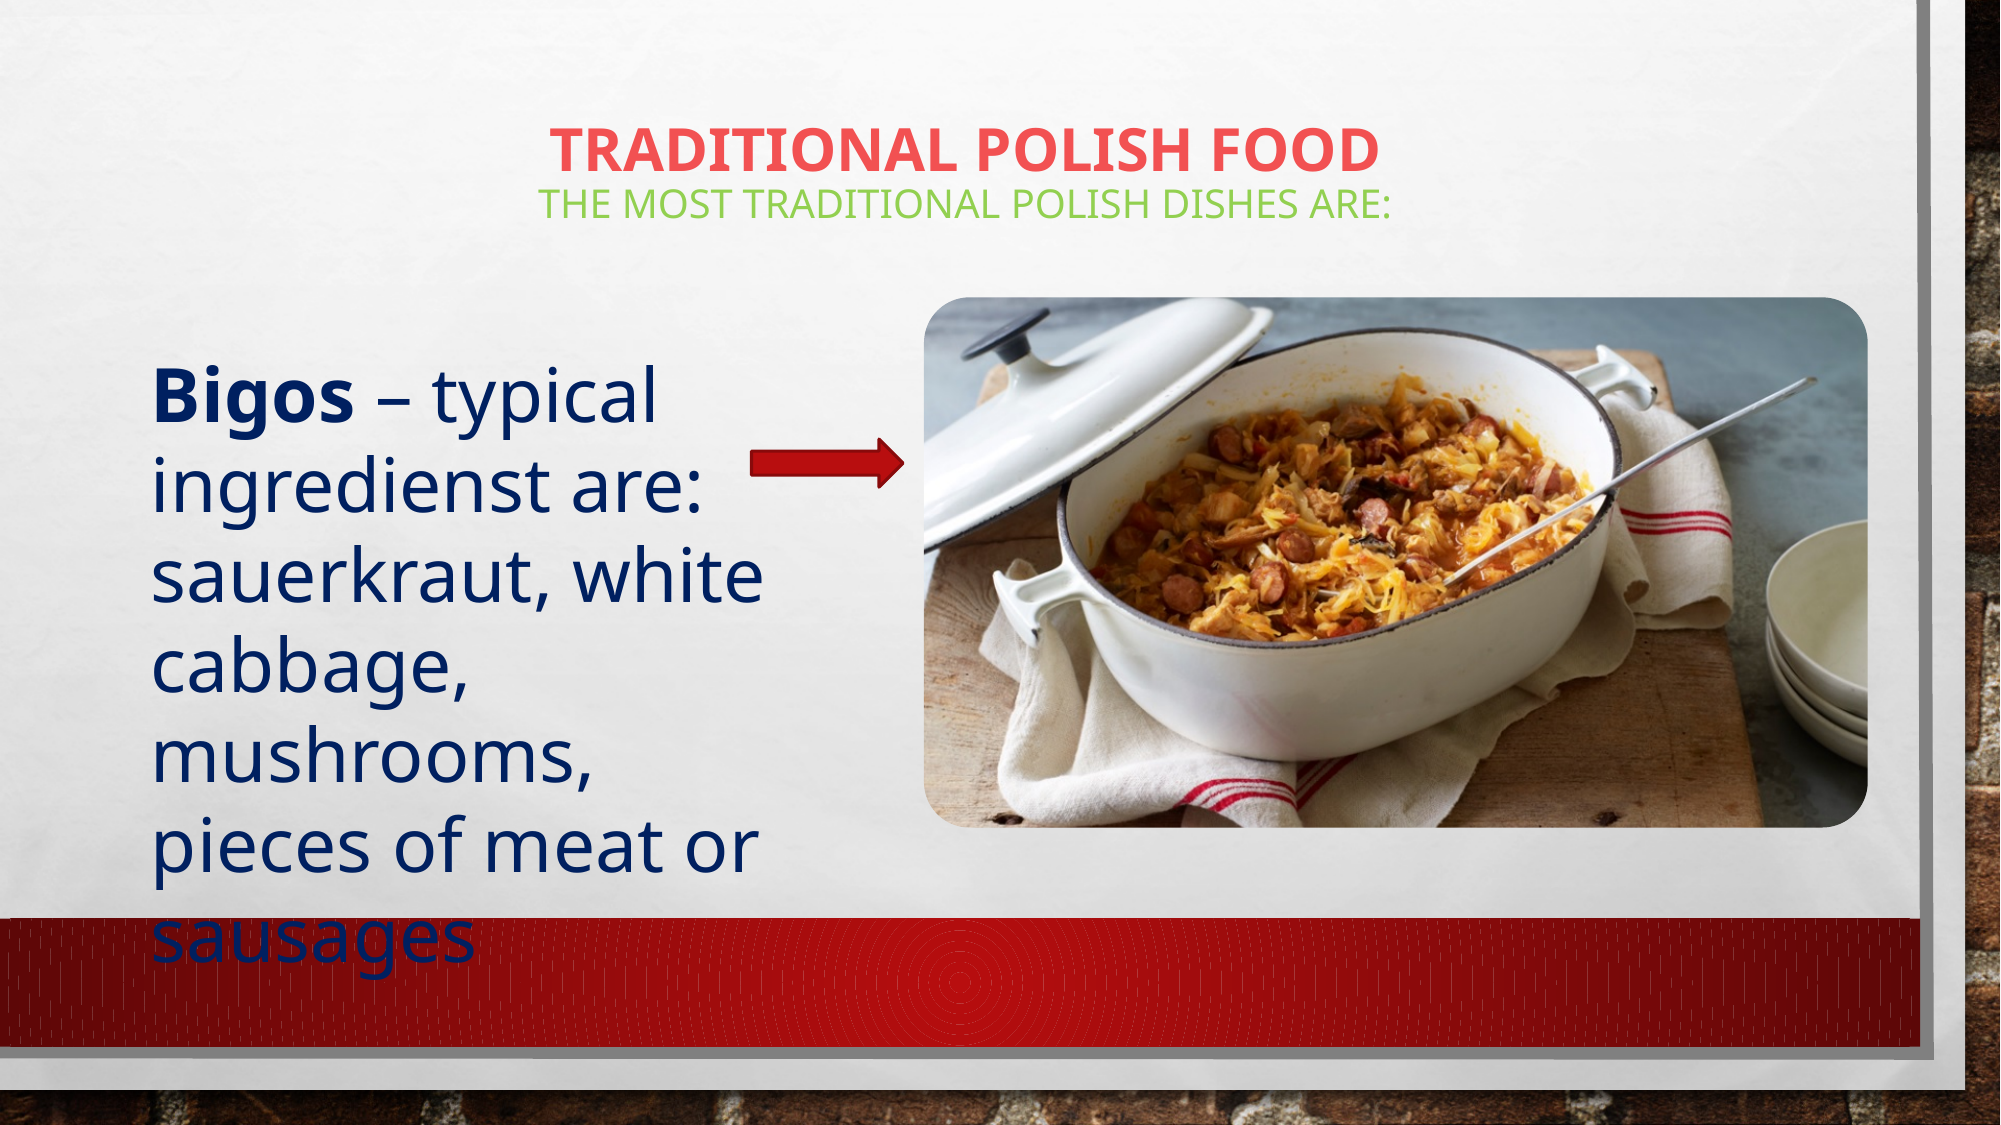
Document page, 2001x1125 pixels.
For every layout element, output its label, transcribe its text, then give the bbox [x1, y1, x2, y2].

text_box Bigos – typical ingredienst are: sauerkraut, white cabbage, mushrooms, pieces of meat or sausages [136, 340, 843, 985]
picture [923, 297, 1868, 828]
title TRADITIONAL POLISH FOOD The most traditional Polish dishes are: [112, 112, 1818, 235]
picture [0, 0, 2000, 1125]
text_box [749, 437, 905, 489]
